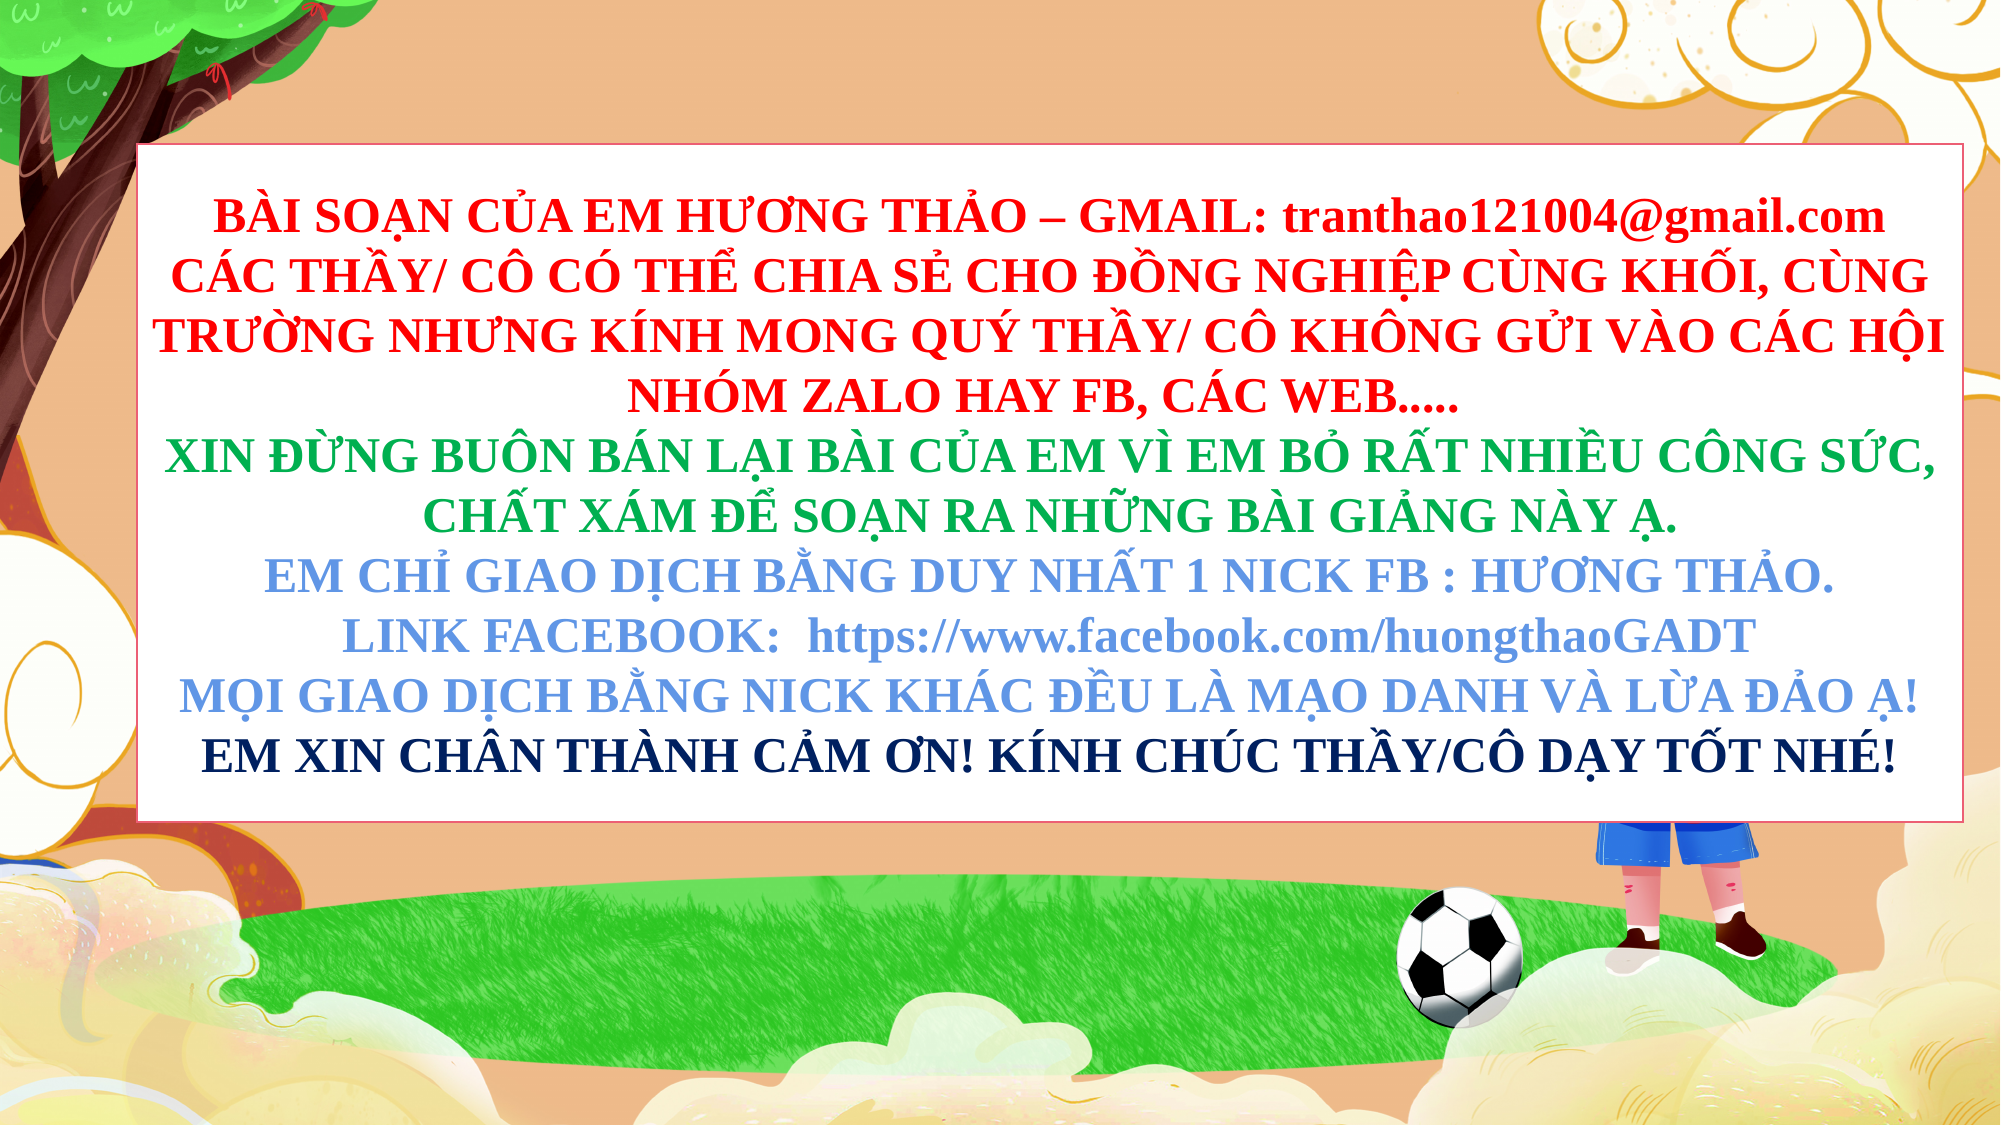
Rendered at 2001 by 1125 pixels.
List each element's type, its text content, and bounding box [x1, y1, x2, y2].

text_box BÀI SOẠN CỦA EM HƯƠNG THẢO – GMAIL: tranthao121004@gmail.com CÁC THẦY/ CÔ CÓ THỂ CHIA SẺ CHO ĐỒNG NGHIỆP CÙNG KHỐI, CÙNG TRƯỜNG NHƯNG KÍNH MONG QUÝ THẦY/ CÔ KHÔNG GỬI VÀO CÁC HỘI NHÓM ZALO HAY FB, CÁC WEB..... XIN ĐỪNG BUÔN BÁN LẠI BÀI CỦA EM VÌ EM BỎ RẤT NHIỀU CÔNG SỨC, CHẤT XÁM ĐỂ SOẠN RA NHỮNG BÀI GIẢNG NÀY Ạ. EM CHỈ GIAO DỊCH BẰNG DUY NHẤT 1 NICK FB : HƯƠNG THẢO. LINK FACEBOOK: https://www.facebook.com/huongthaoGADT MỌI GIAO DỊCH BẰNG NICK KHÁC ĐỀU LÀ MẠO DANH VÀ LỪA ĐẢO Ạ! EM XIN CHÂN THÀNH CẢM ƠN! KÍNH CHÚC THẦY/CÔ DẠY TỐT NHÉ! [136, 143, 1964, 823]
picture [0, 0, 2001, 1125]
